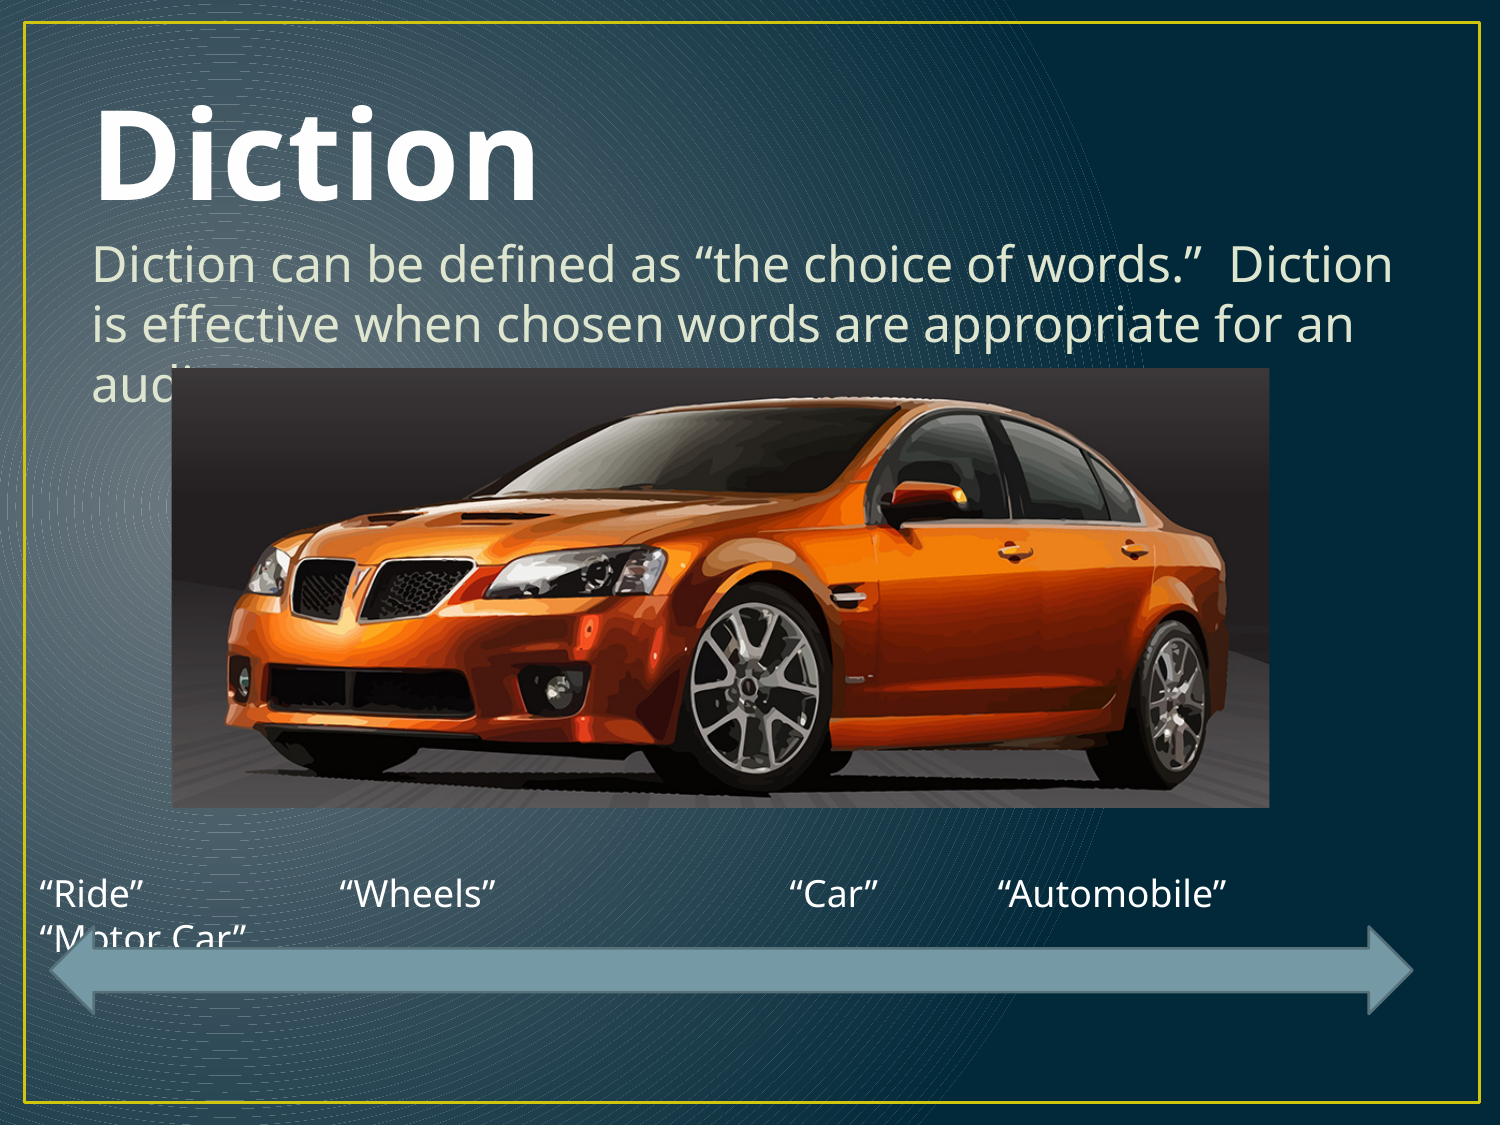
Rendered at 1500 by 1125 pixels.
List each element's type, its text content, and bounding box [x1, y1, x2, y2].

text_box [49, 925, 1414, 1016]
list Diction can be defined as “the choice of words.” Diction is effective when chosen words are appropriate for an audience. [76, 224, 1427, 862]
picture [171, 367, 1269, 808]
title Diction [75, 45, 1425, 233]
text_box “Ride” “Wheels” “Car” “Automobile” “Motor Car” [24, 862, 1463, 968]
